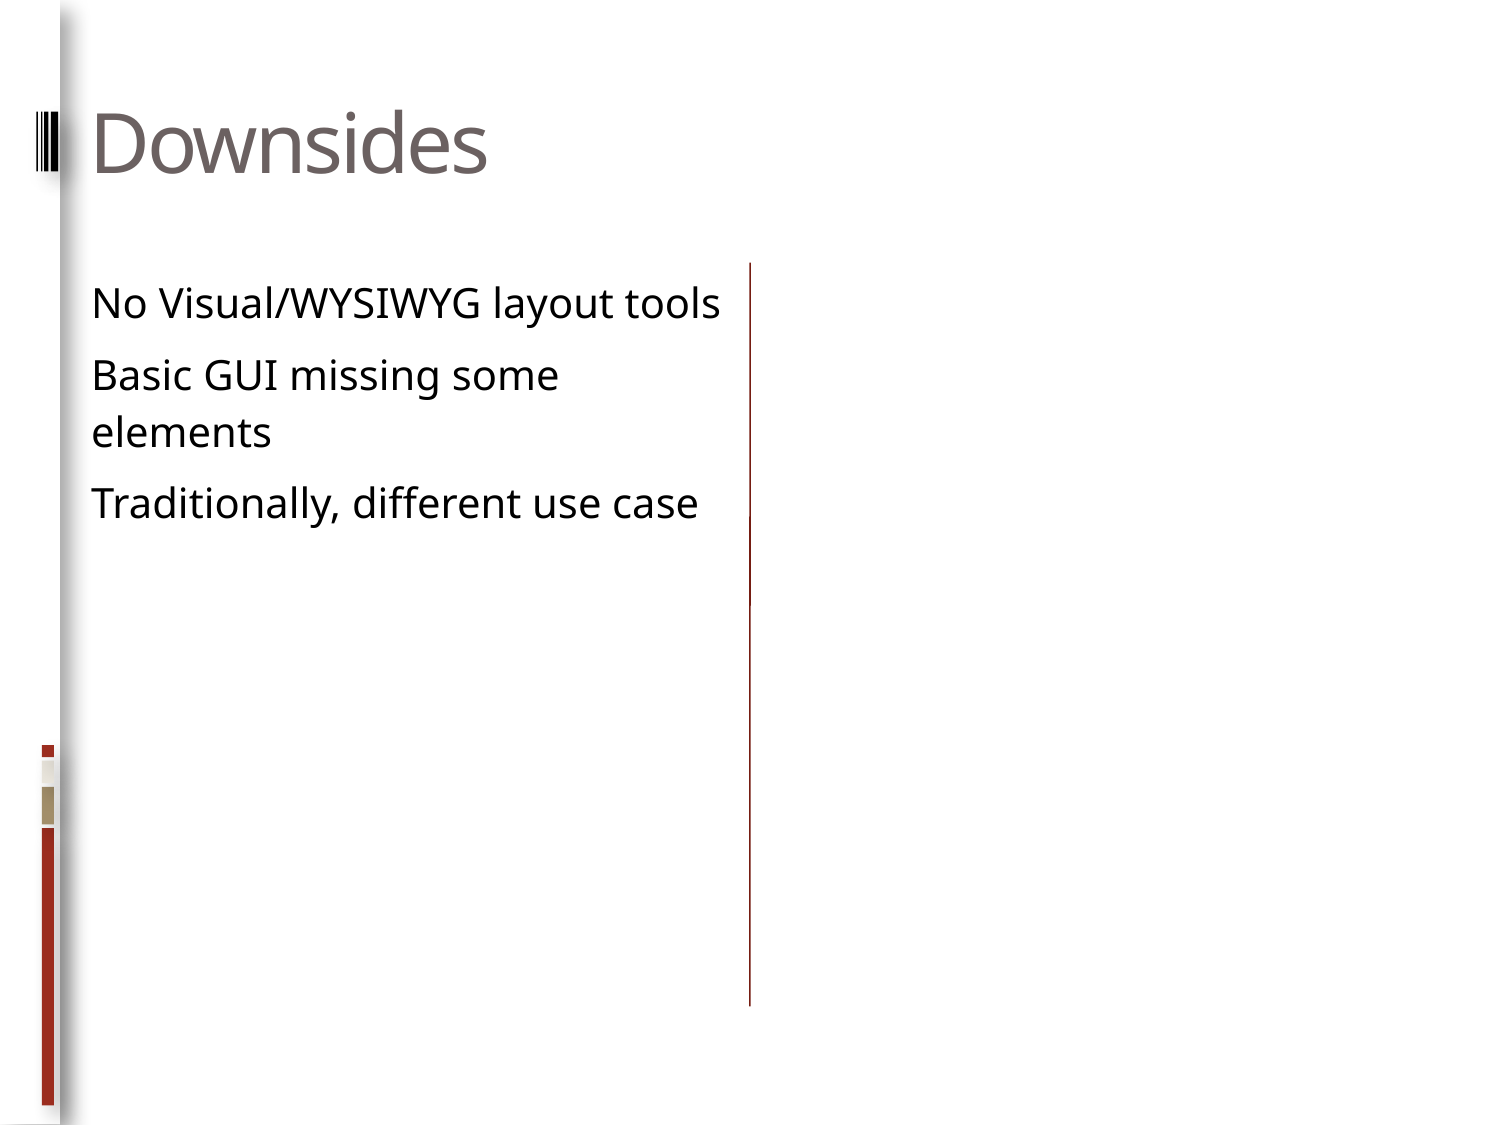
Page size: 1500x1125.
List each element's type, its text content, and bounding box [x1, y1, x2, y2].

title Downsides [75, 34, 1425, 247]
list No Visual/WYSIWYG layout tools Basic GUI missing some elements Traditionally, different use case [76, 262, 739, 1005]
